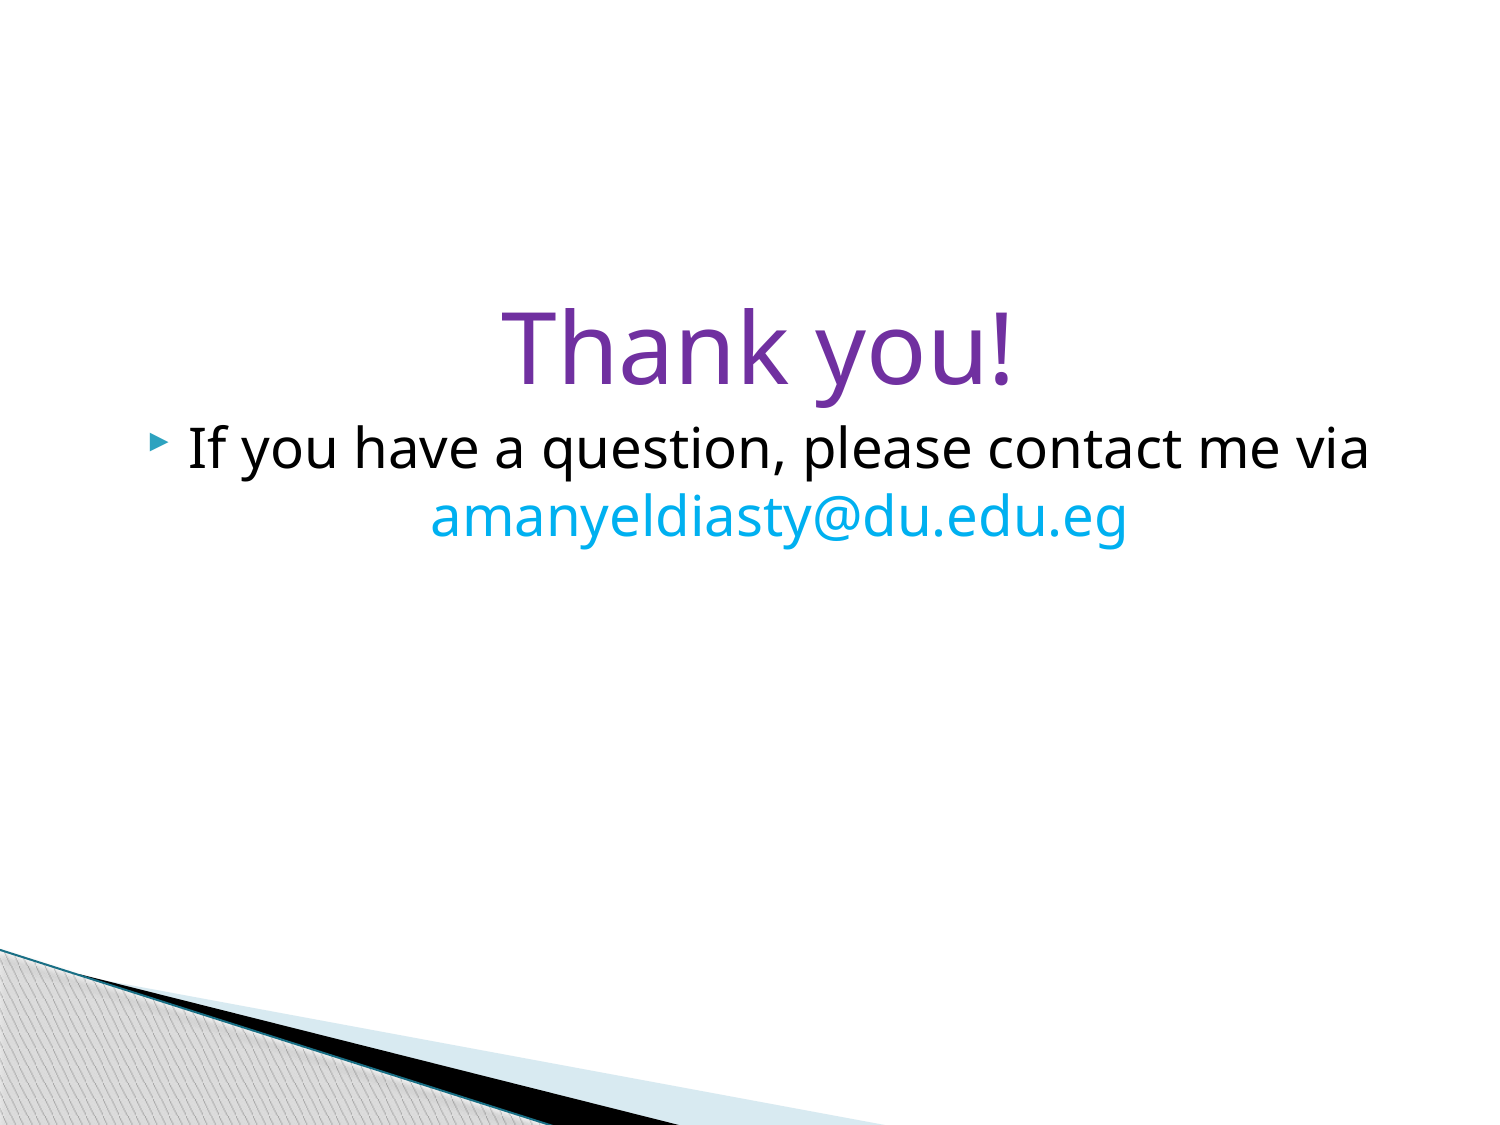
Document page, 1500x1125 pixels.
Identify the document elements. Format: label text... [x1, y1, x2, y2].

list Thank you! If you have a question, please contact me via amanyeldiasty@du.edu.eg [75, 125, 1425, 986]
